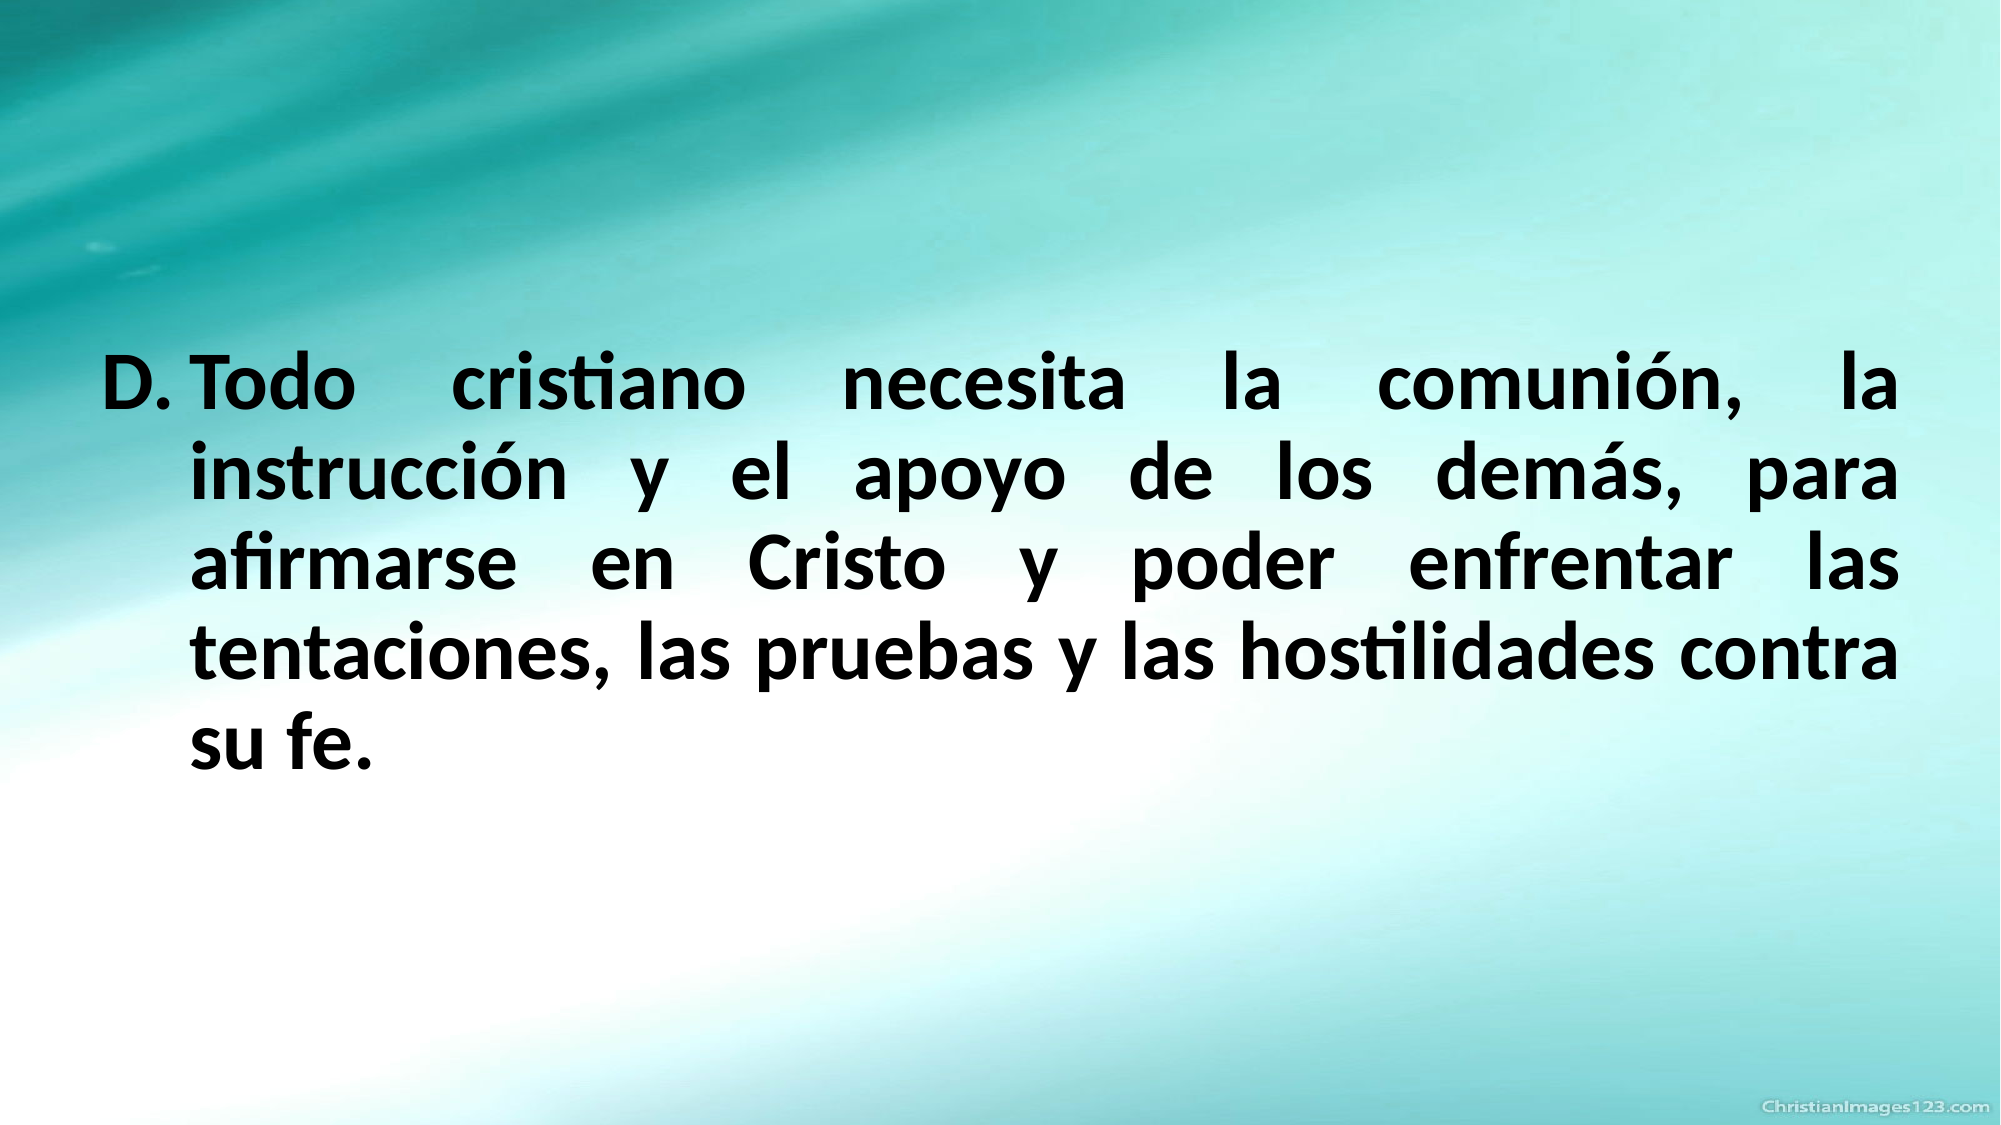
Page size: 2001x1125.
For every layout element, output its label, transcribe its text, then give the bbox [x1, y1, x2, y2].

list Todo cristiano necesita la comunión, la instrucción y el apoyo de los demás, para afirmarse en Cristo y poder enfrentar las tentaciones, las pruebas y las hostilidades contra su fe. [86, 58, 1918, 1067]
picture [0, 0, 2001, 1125]
